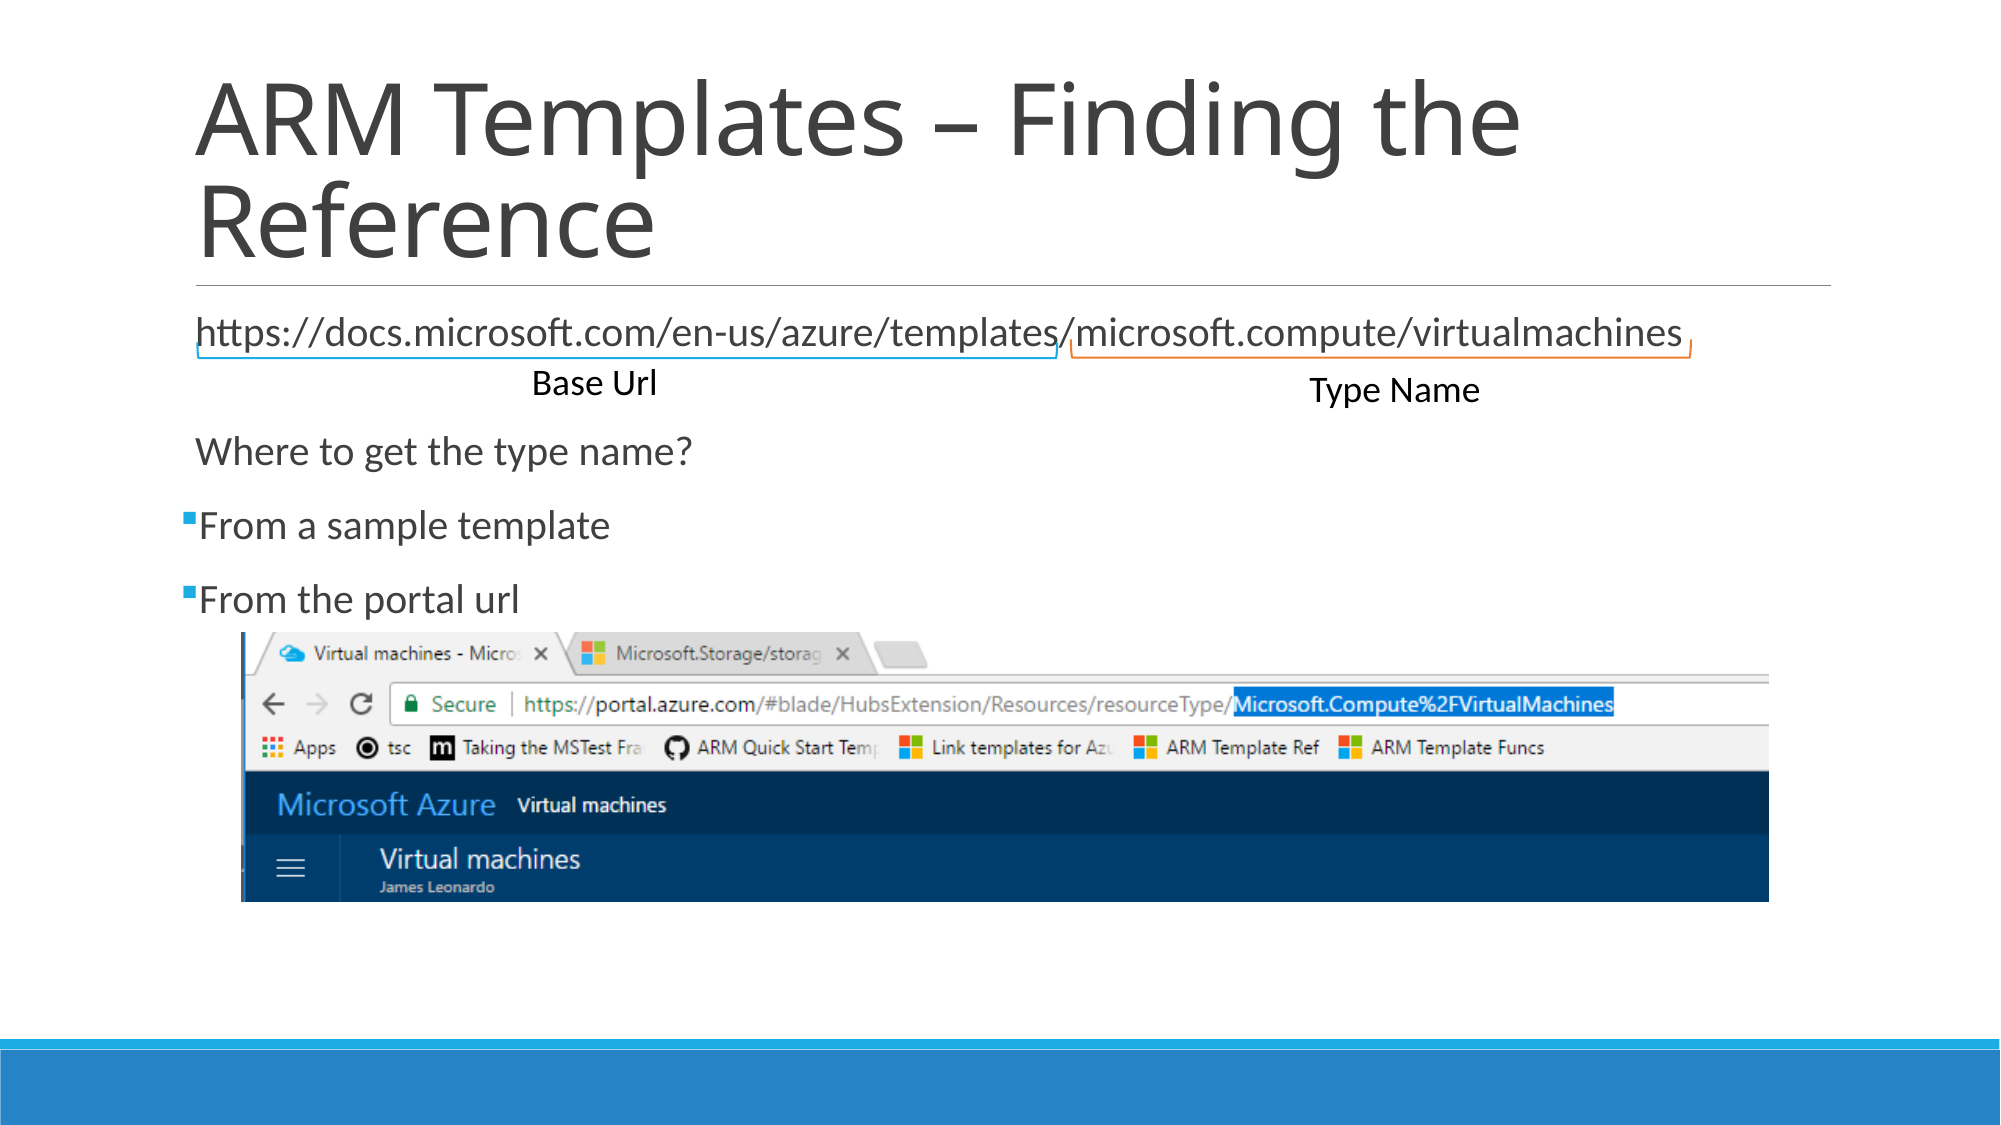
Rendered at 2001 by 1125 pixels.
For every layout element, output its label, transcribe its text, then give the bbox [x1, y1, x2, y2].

picture [241, 632, 1769, 903]
text_box [1069, 339, 1692, 359]
text_box Base Url [517, 350, 673, 410]
text_box Type Name [1294, 357, 1496, 418]
title ARM Templates – Finding the Reference [180, 47, 1830, 285]
list https://docs.microsoft.com/en-us/azure/templates/microsoft.compute/virtualmachines Where to get the type name? From a sample template From the portal url [180, 302, 1830, 963]
text_box [196, 342, 1059, 360]
